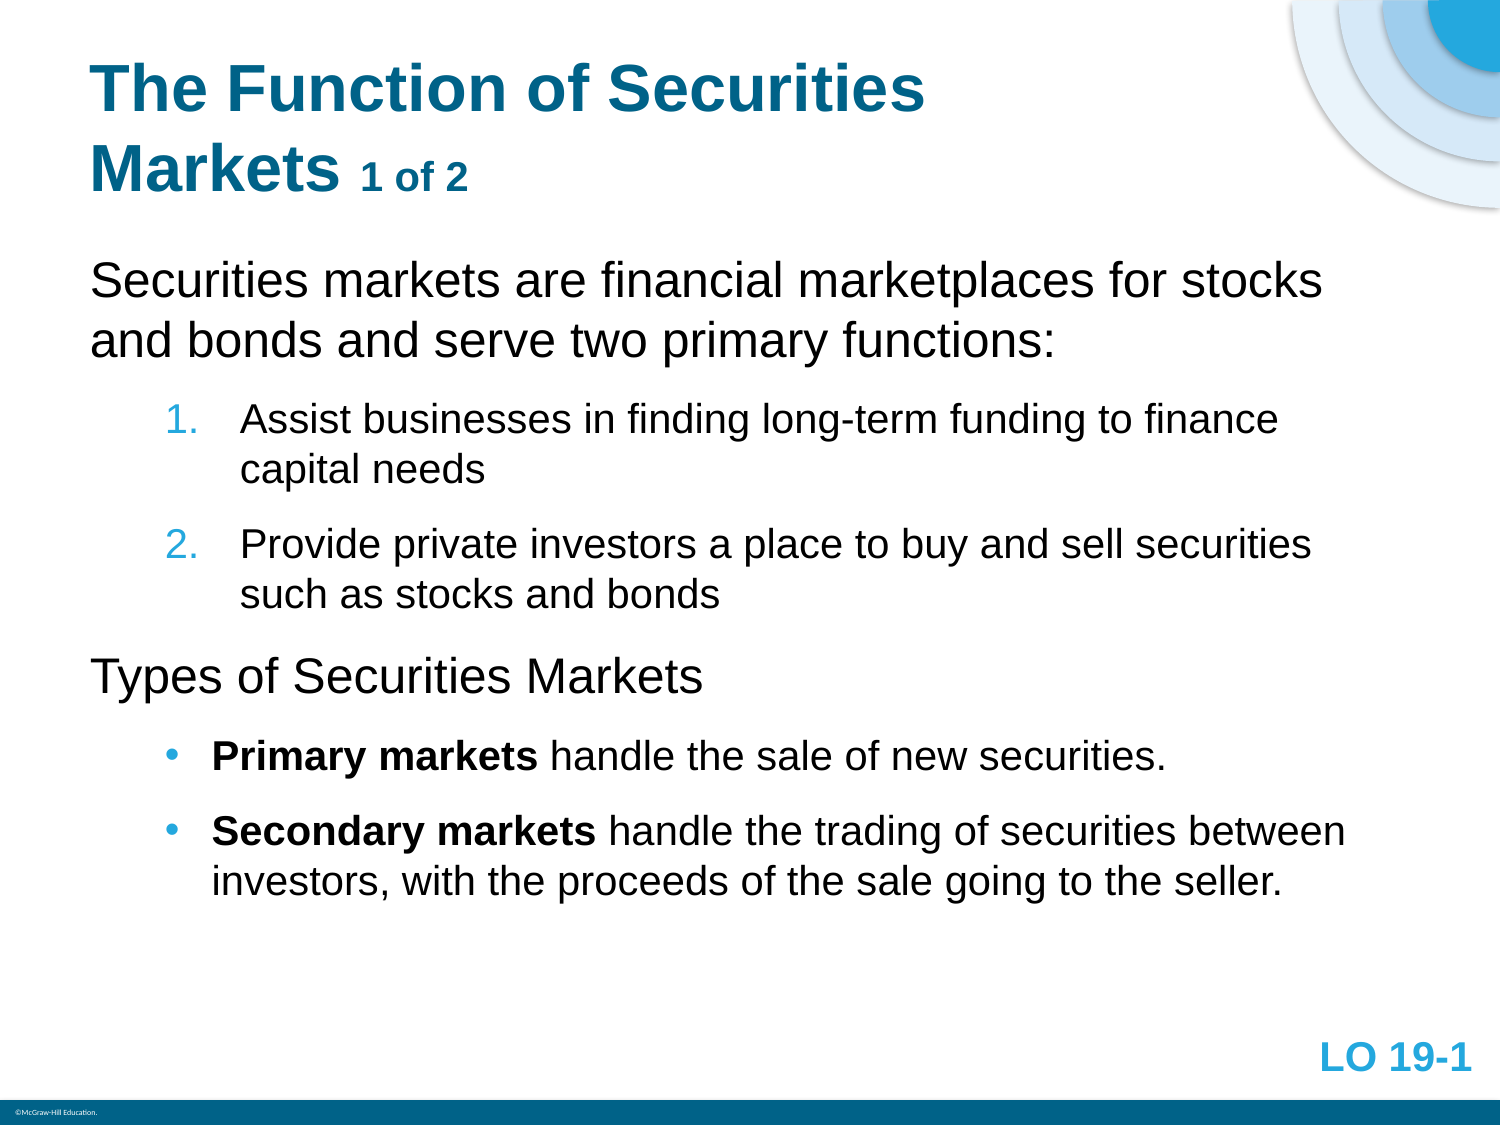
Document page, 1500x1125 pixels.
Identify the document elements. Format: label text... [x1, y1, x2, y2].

list LO 19-1 [1262, 1022, 1488, 1075]
title The Function of Securities Markets 1 of 2 [75, 37, 1175, 138]
list Securities markets are financial marketplaces for stocks and bonds and serve two primary functions: Assist businesses in finding long-term funding to finance capital needs Provide private investors a place to buy and sell securities such as stocks and bonds Types of Securities Markets Primary markets handle the sale of new securities. Secondary markets handle the trading of securities between investors, with the proceeds of the sale going to the seller. [75, 239, 1425, 1050]
